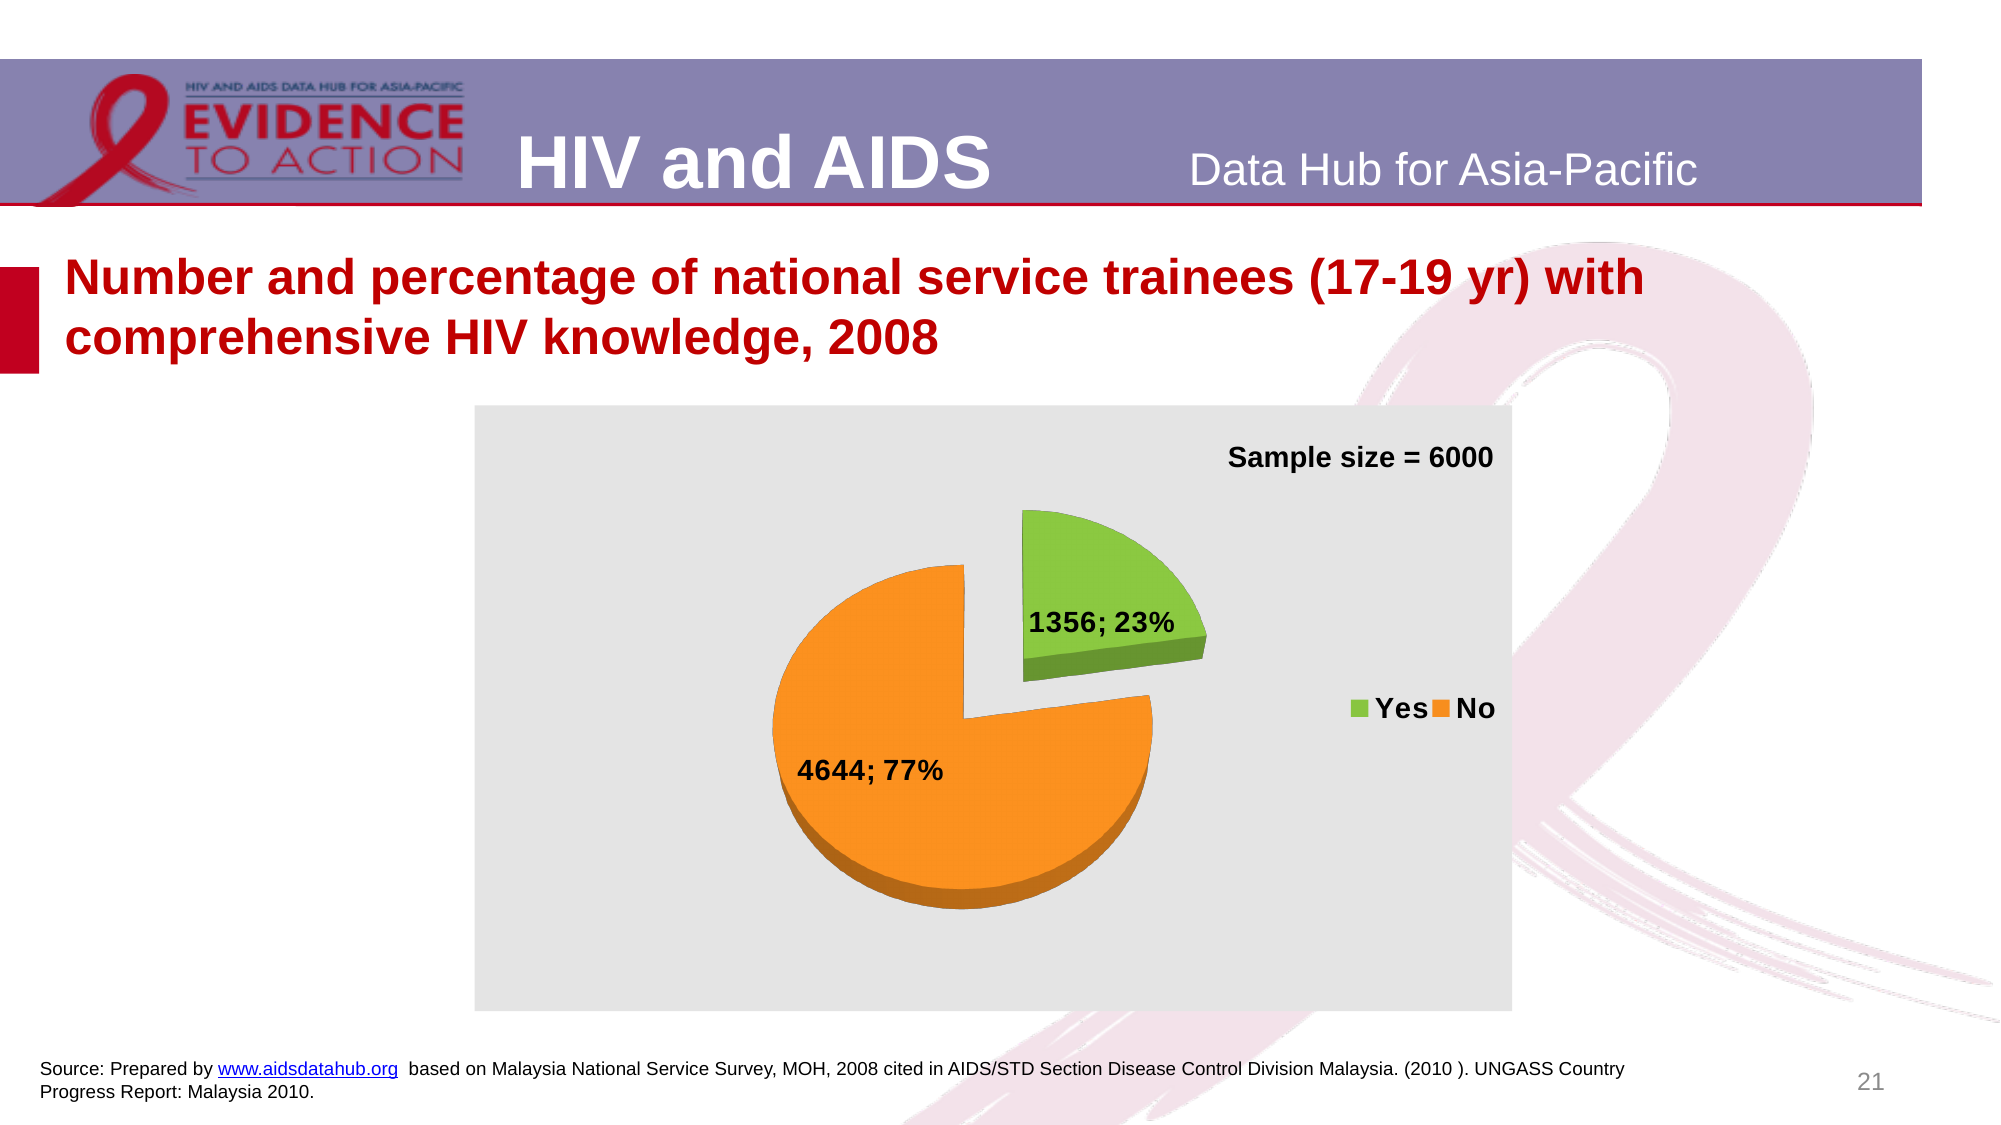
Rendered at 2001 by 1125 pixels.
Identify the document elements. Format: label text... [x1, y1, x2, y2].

picture [706, 181, 2000, 1125]
picture [11, 74, 469, 207]
slide_number 21 [1781, 1042, 1900, 1103]
title Number and percentage of national service trainees (17-19 yr) with comprehensive HIV knowledge, 2008 [49, 237, 1888, 321]
text_box Source: Prepared by www.aidsdatahub.org based on Malaysia National Service Survey, MOH, 2008 cited in AIDS/STD Section Disease Control Division Malaysia. (2010 ). UNGASS Country Progress Report: Malaysia 2010. [24, 1049, 1675, 1110]
chart [474, 405, 1513, 1012]
